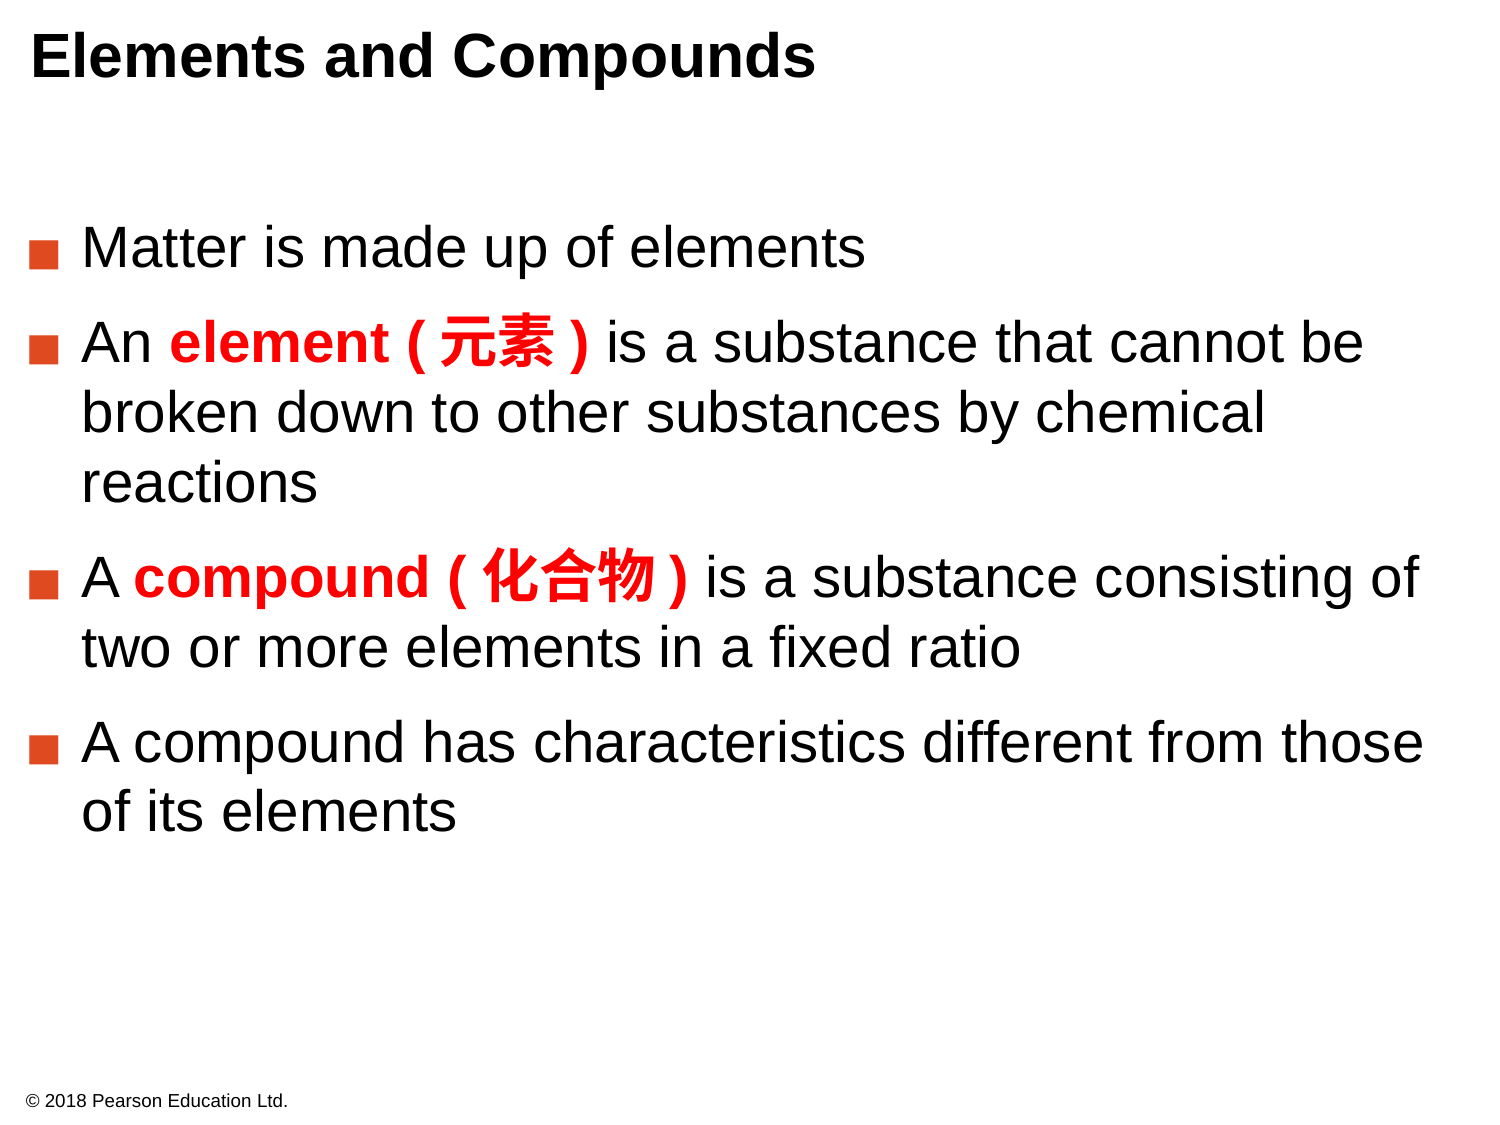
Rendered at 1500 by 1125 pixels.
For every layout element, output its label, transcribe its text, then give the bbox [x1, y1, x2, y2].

title Elements and Compounds [0, 0, 1500, 106]
list Matter is made up of elements An element (元素) is a substance that cannot be broken down to other substances by chemical reactions A compound (化合物) is a substance consisting of two or more elements in a fixed ratio A compound has characteristics different from those of its elements [24, 208, 1475, 1065]
footer © 2018 Pearson Education Ltd. [10, 1080, 518, 1119]
